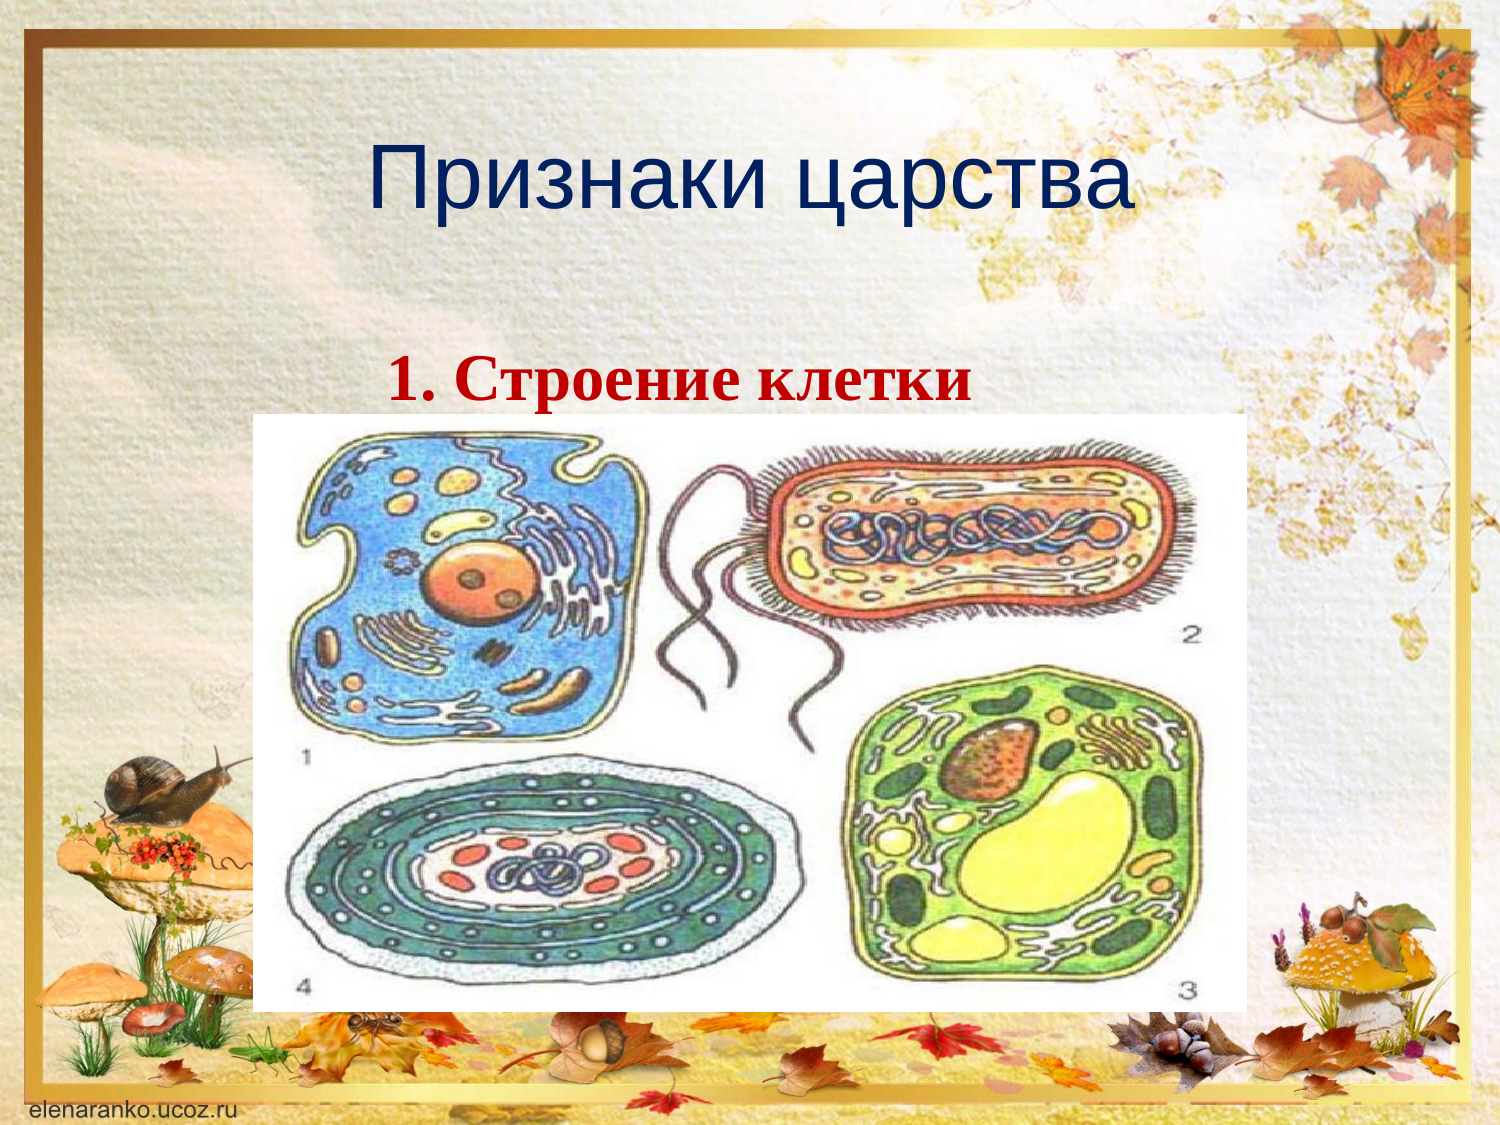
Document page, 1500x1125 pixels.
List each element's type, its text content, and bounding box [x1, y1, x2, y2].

text_box 1. Строение клетки [371, 326, 1128, 412]
title Признаки царства [76, 78, 1427, 266]
picture [0, 0, 1500, 1125]
